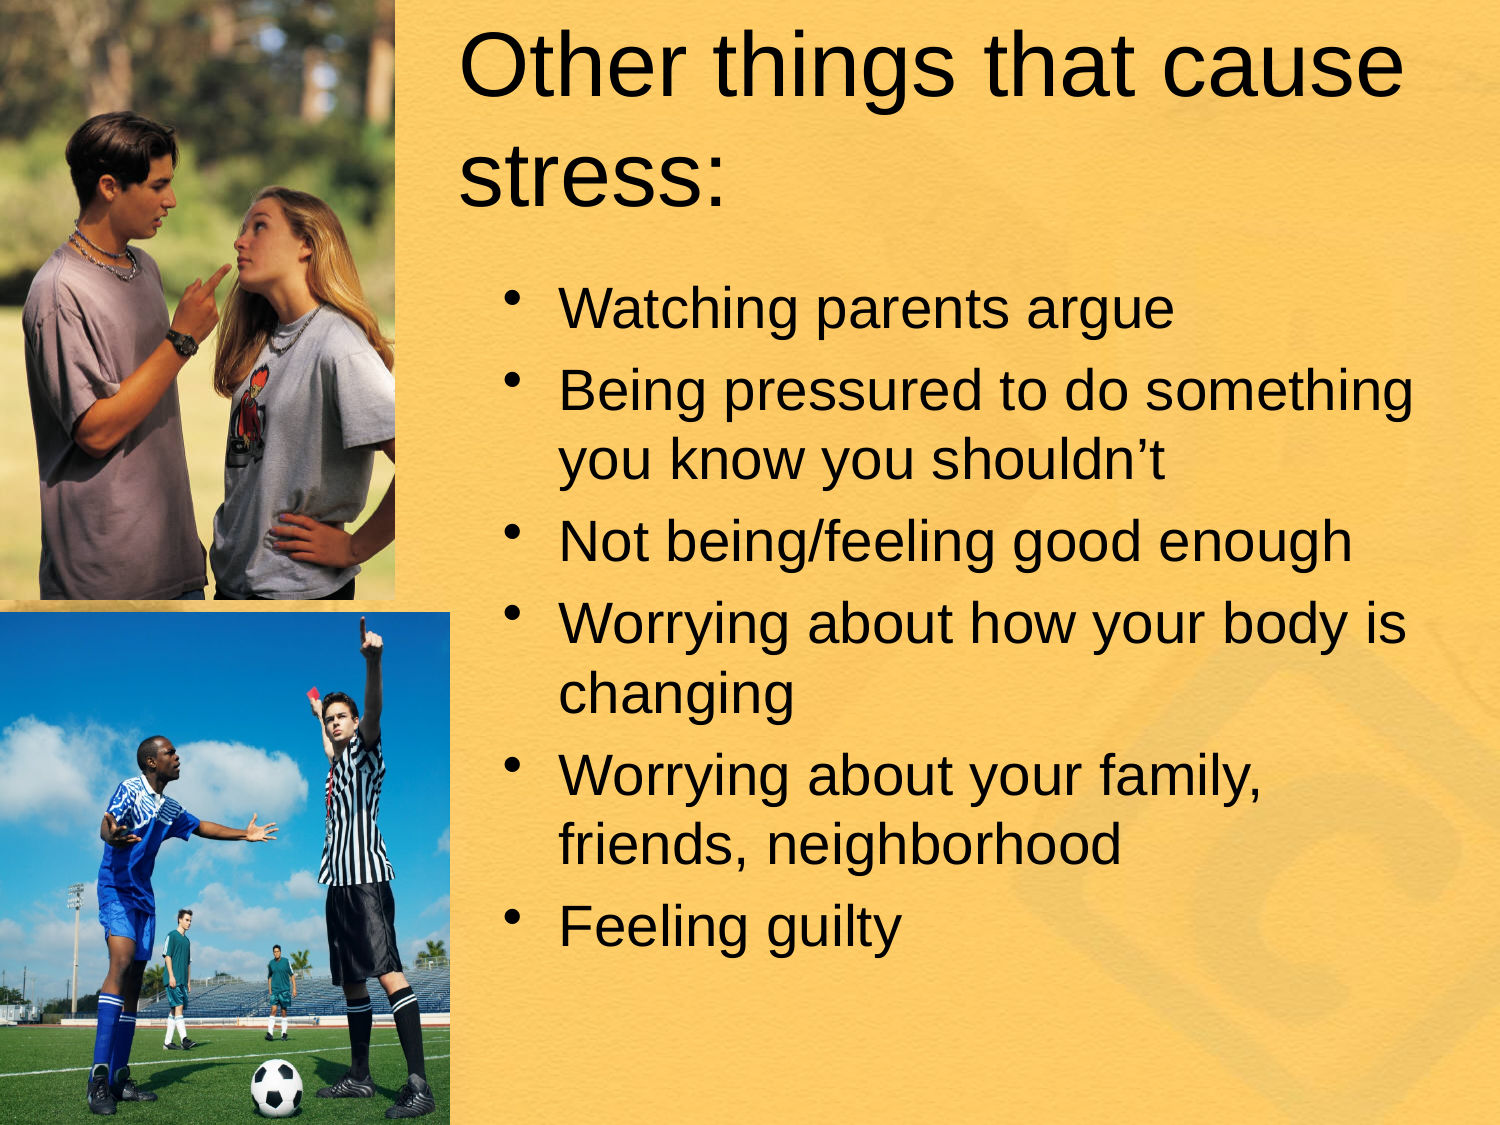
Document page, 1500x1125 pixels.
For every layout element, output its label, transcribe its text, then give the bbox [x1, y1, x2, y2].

picture [0, 0, 1500, 1125]
list Watching parents argue Being pressured to do something you know you shouldn’t Not being/feeling good enough Worrying about how your body is changing Worrying about your family, friends, neighborhood Feeling guilty [487, 262, 1480, 1006]
title Other things that cause stress: [443, 44, 1480, 233]
